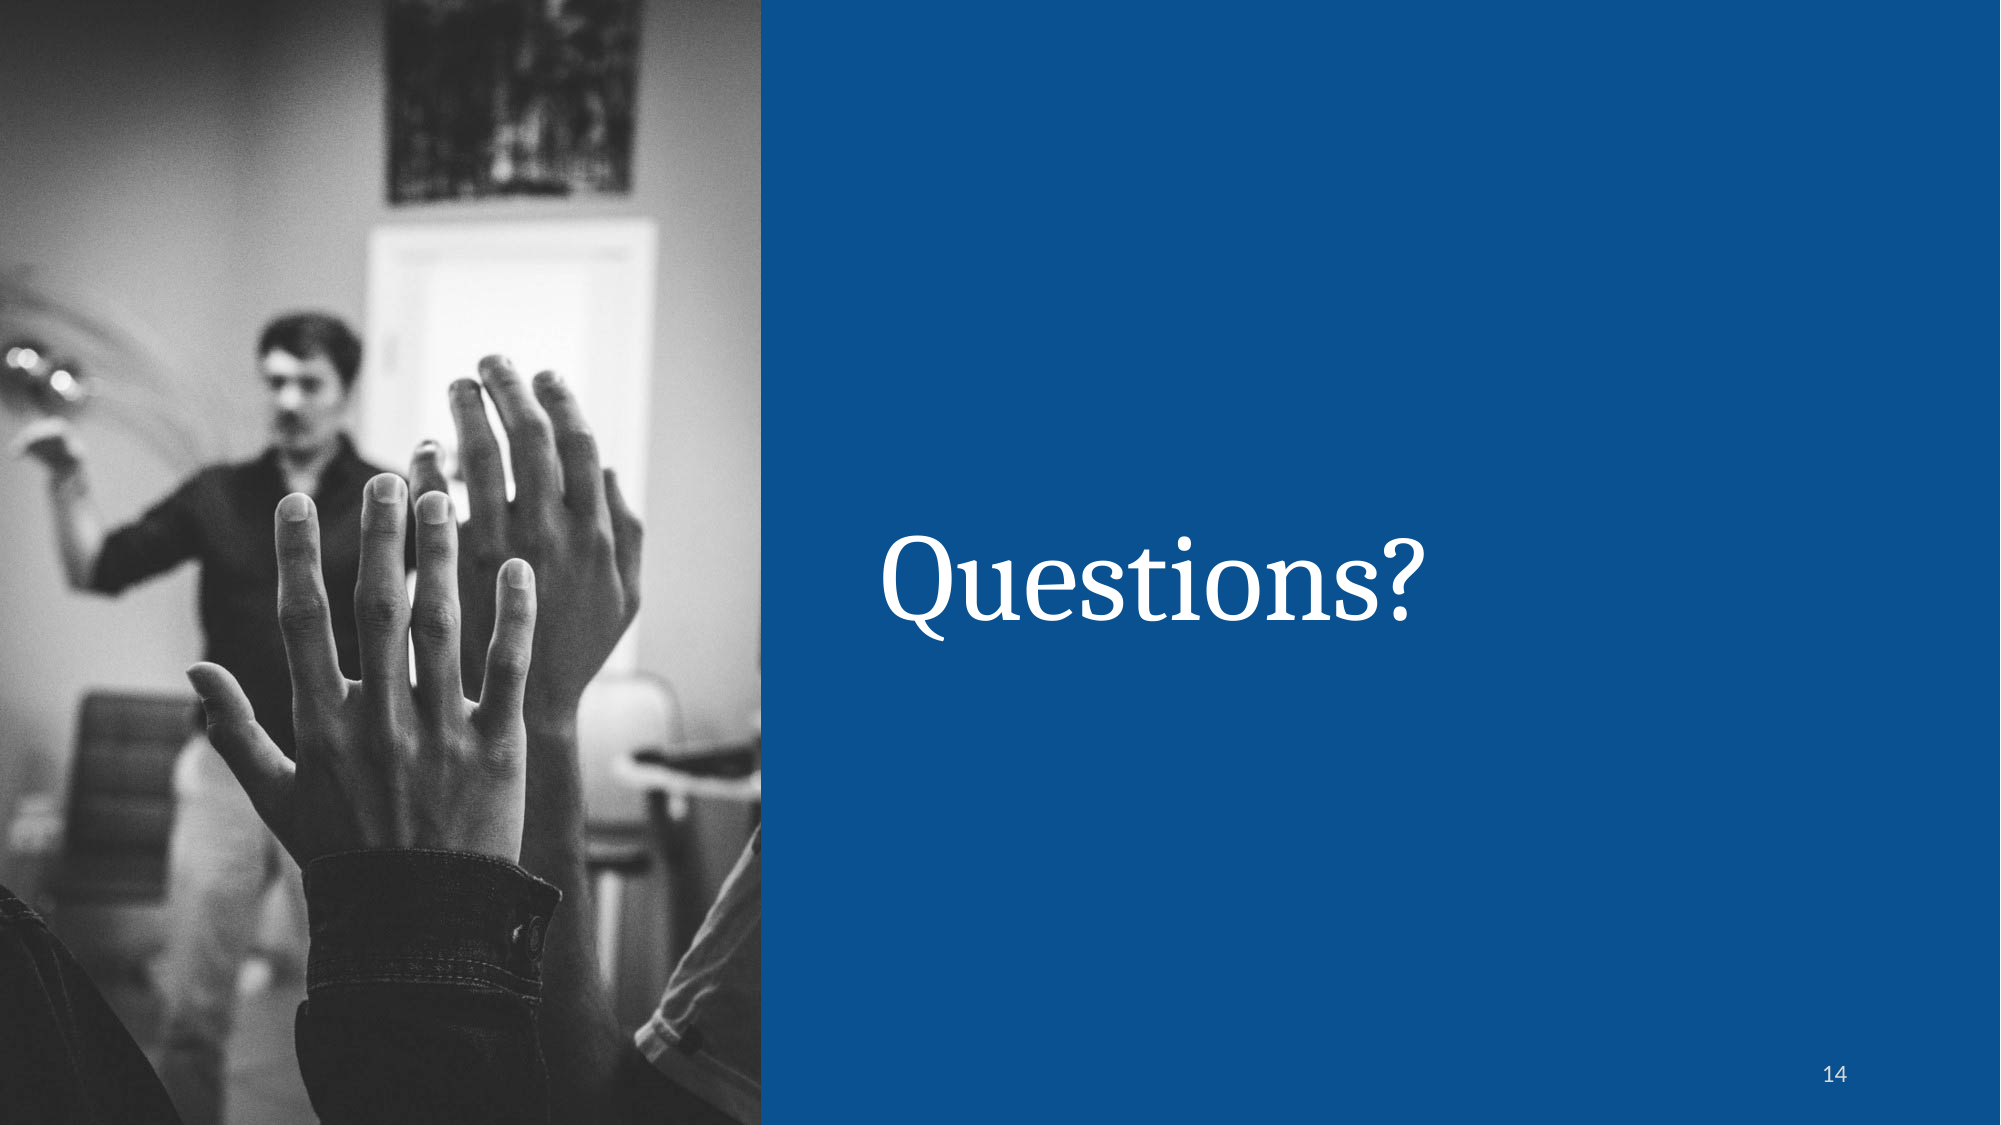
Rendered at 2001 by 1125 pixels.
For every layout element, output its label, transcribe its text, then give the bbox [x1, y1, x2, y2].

picture [0, 0, 761, 1125]
text_box [761, 0, 2000, 1125]
slide_number 14 [1412, 1042, 1863, 1103]
title Questions? [865, 104, 1895, 655]
